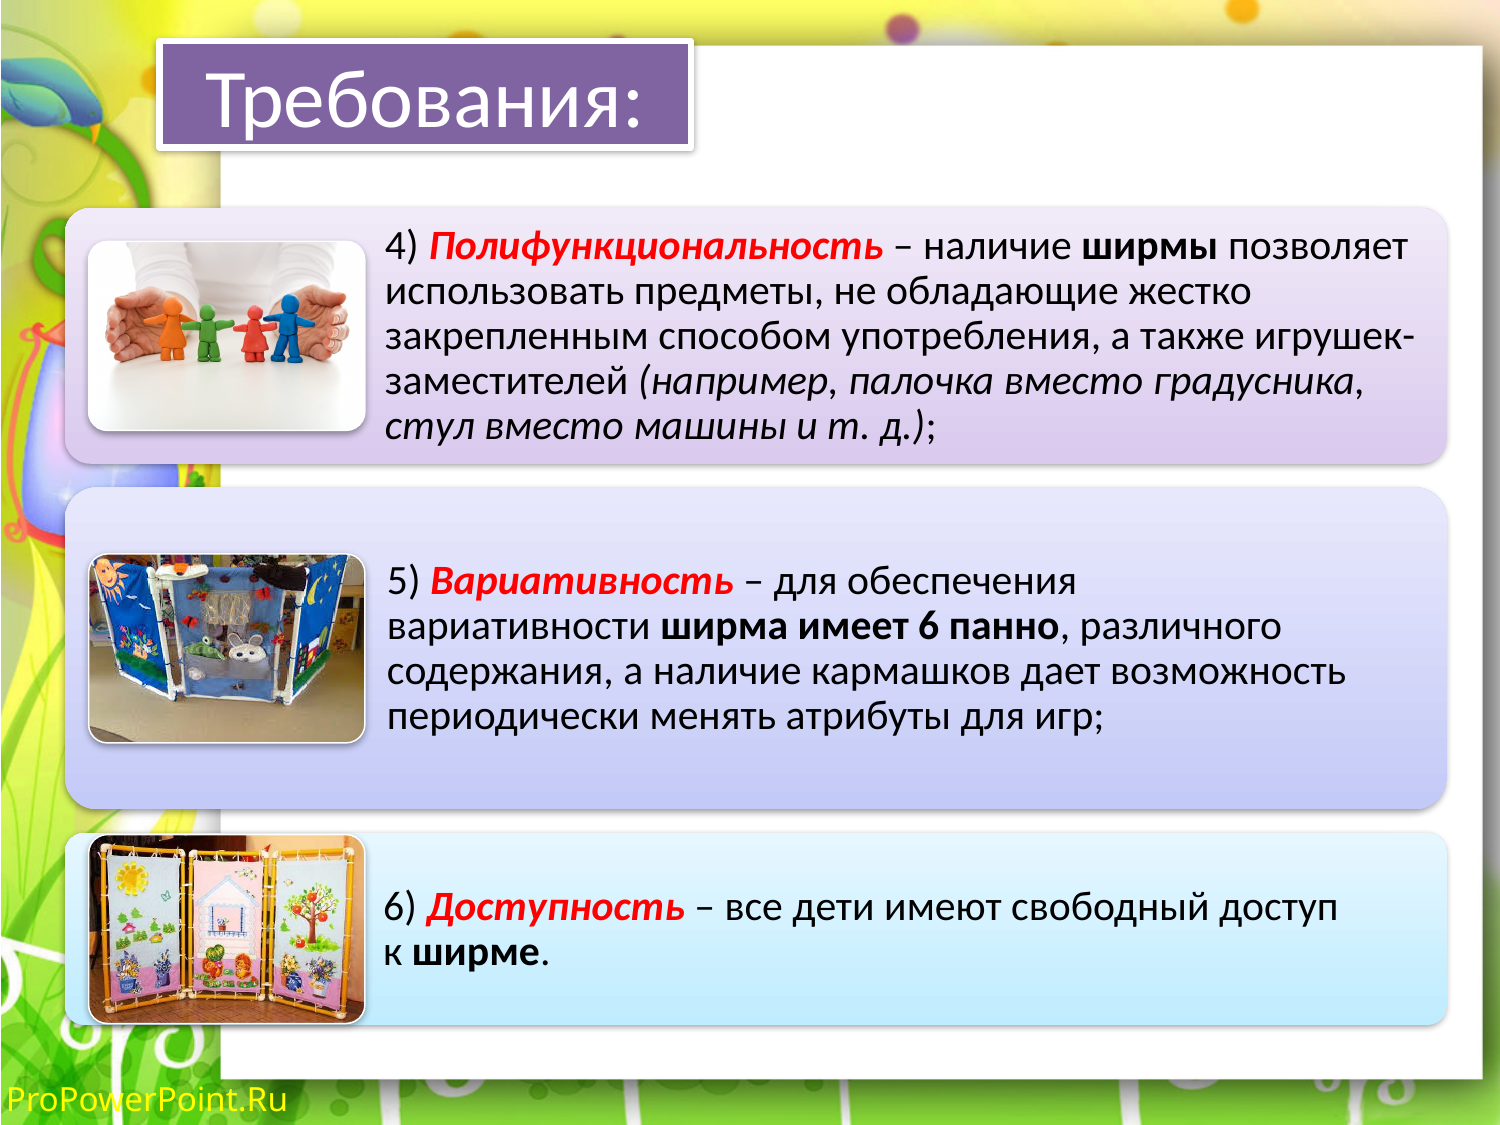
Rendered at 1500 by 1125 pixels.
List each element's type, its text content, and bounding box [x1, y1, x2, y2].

text_box Требования: [156, 38, 694, 151]
picture [1, 0, 1500, 1125]
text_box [64, 207, 1448, 1026]
